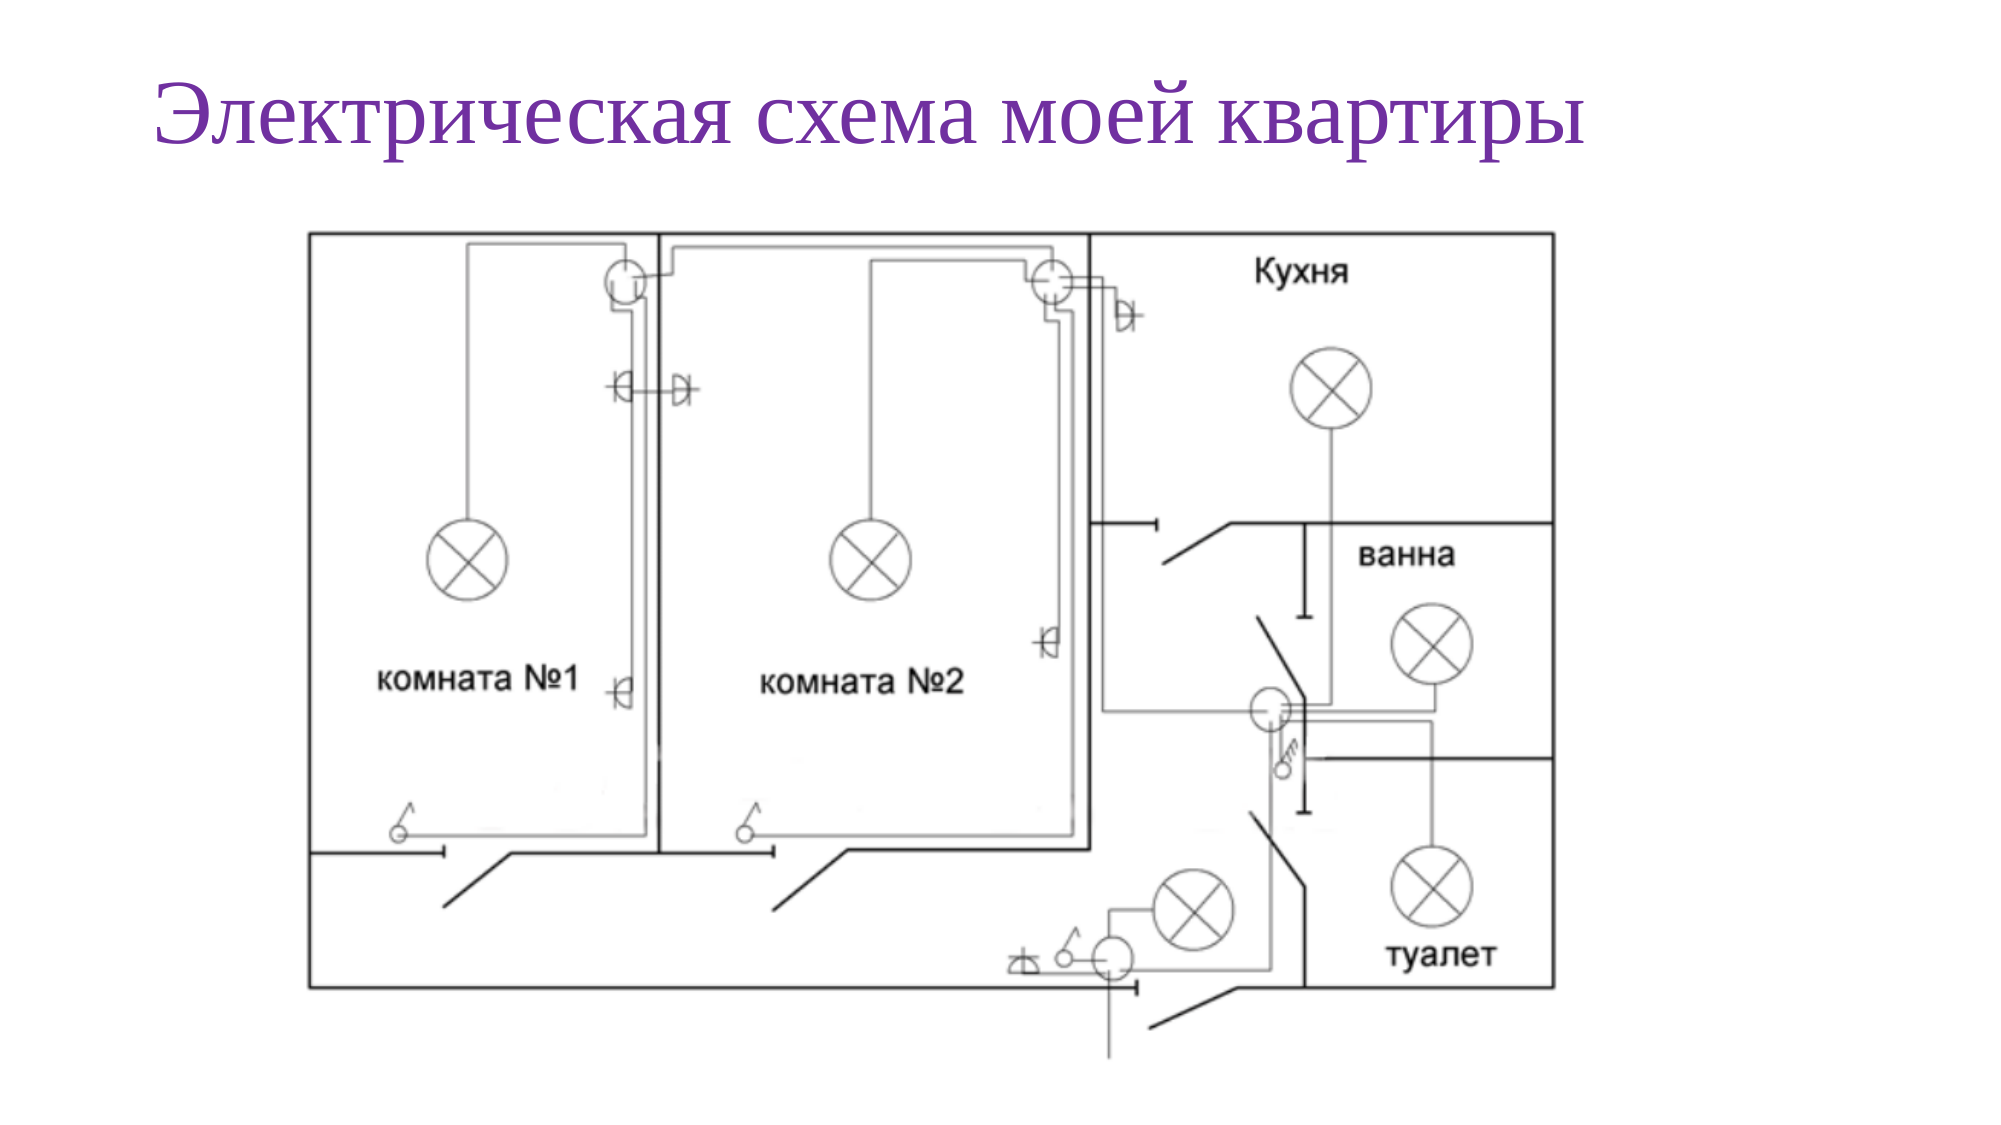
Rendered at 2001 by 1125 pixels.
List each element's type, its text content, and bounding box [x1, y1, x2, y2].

title Электрическая схема моей квартиры [137, 59, 1863, 278]
picture [276, 200, 1587, 1092]
